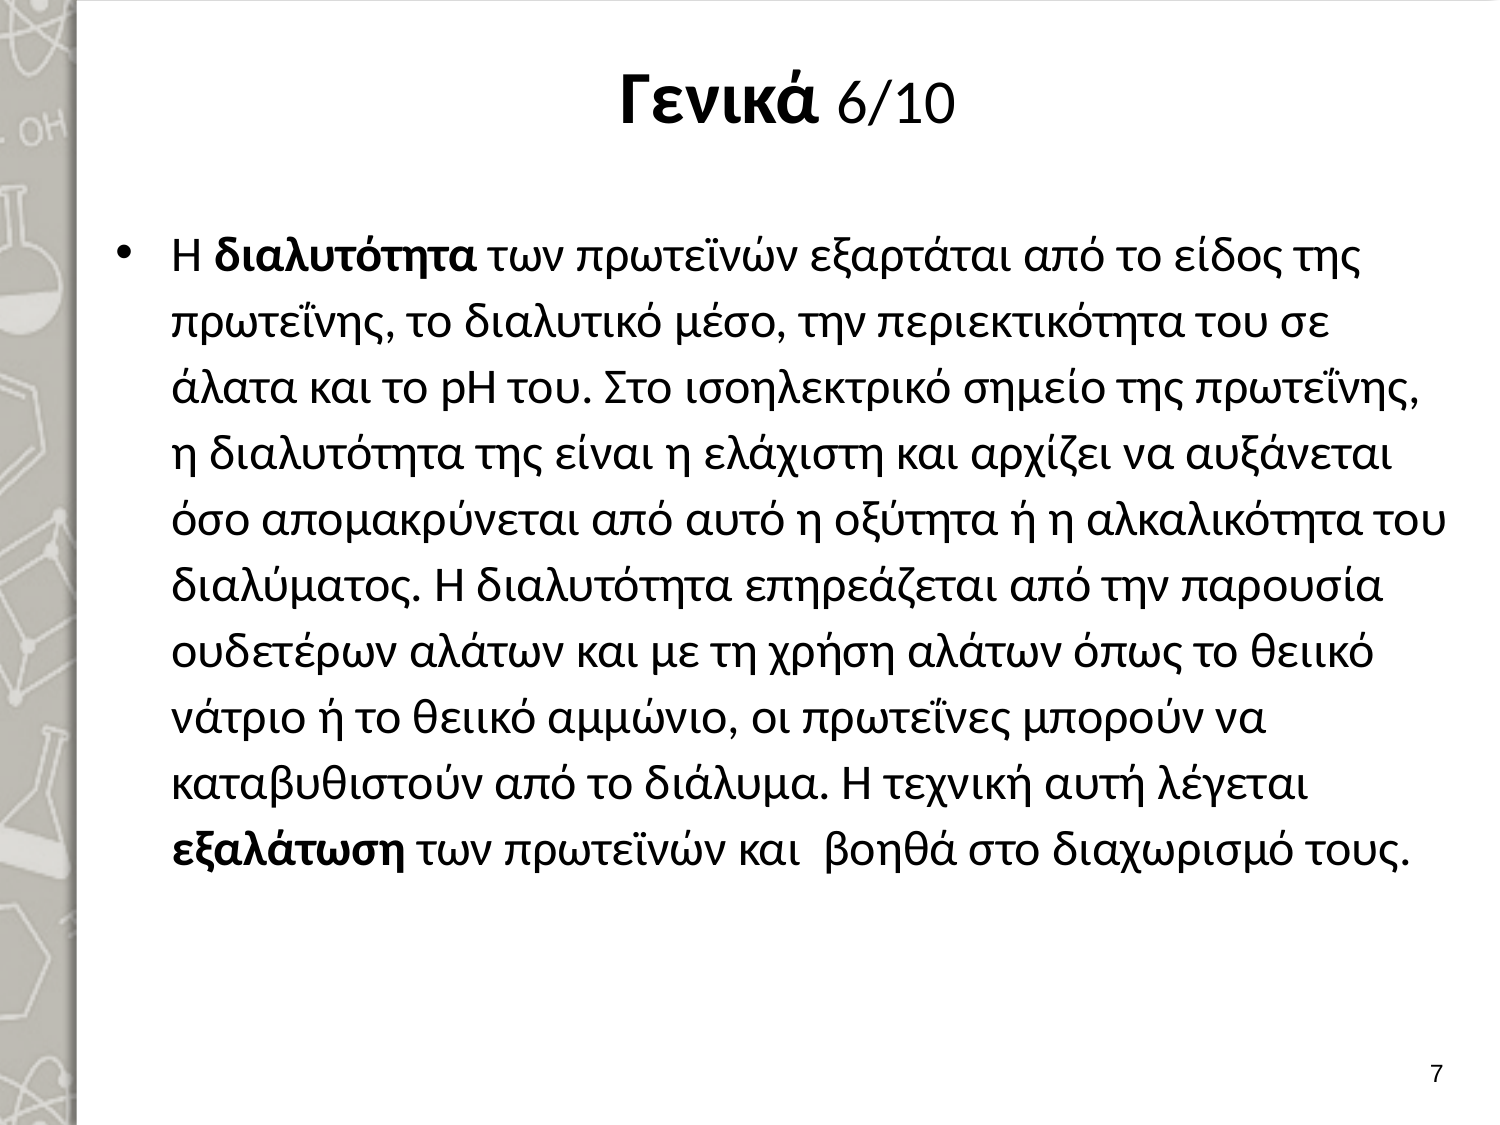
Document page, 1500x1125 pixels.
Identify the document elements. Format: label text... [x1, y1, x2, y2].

list Η διαλυτότητα των πρωτεϊνών εξαρτάται από το είδος της πρωτεΐνης, το δια­λυτικό μέσο, την περιεκτικότητα του σε άλατα και το pΗ του. Στο ισοηλεκτρικό σημείο της πρωτεΐνης, η διαλυτότητα της είναι η ελάχιστη και αρχίζει να αυξάνεται όσο απομακρύνεται από αυτό η οξύτητα ή η αλκαλικότητα του διαλύματος. Η διαλυτό­τητα επηρεάζεται από την παρουσία ουδετέρων αλάτων και με τη χρήση αλάτων όπως το θειικό νάτριο ή το θειικό αμμώνιο, οι πρωτεΐνες μπορούν να καταβυθι­στούν από το διάλυμα. Η τεχνική αυτή λέγεται εξαλάτωση των πρωτεϊνών και βοηθά στο διαχωρισμό τους. [100, 208, 1471, 1024]
slide_number 6 [1108, 1042, 1459, 1103]
title Γενικά 6/10 [76, 19, 1500, 169]
